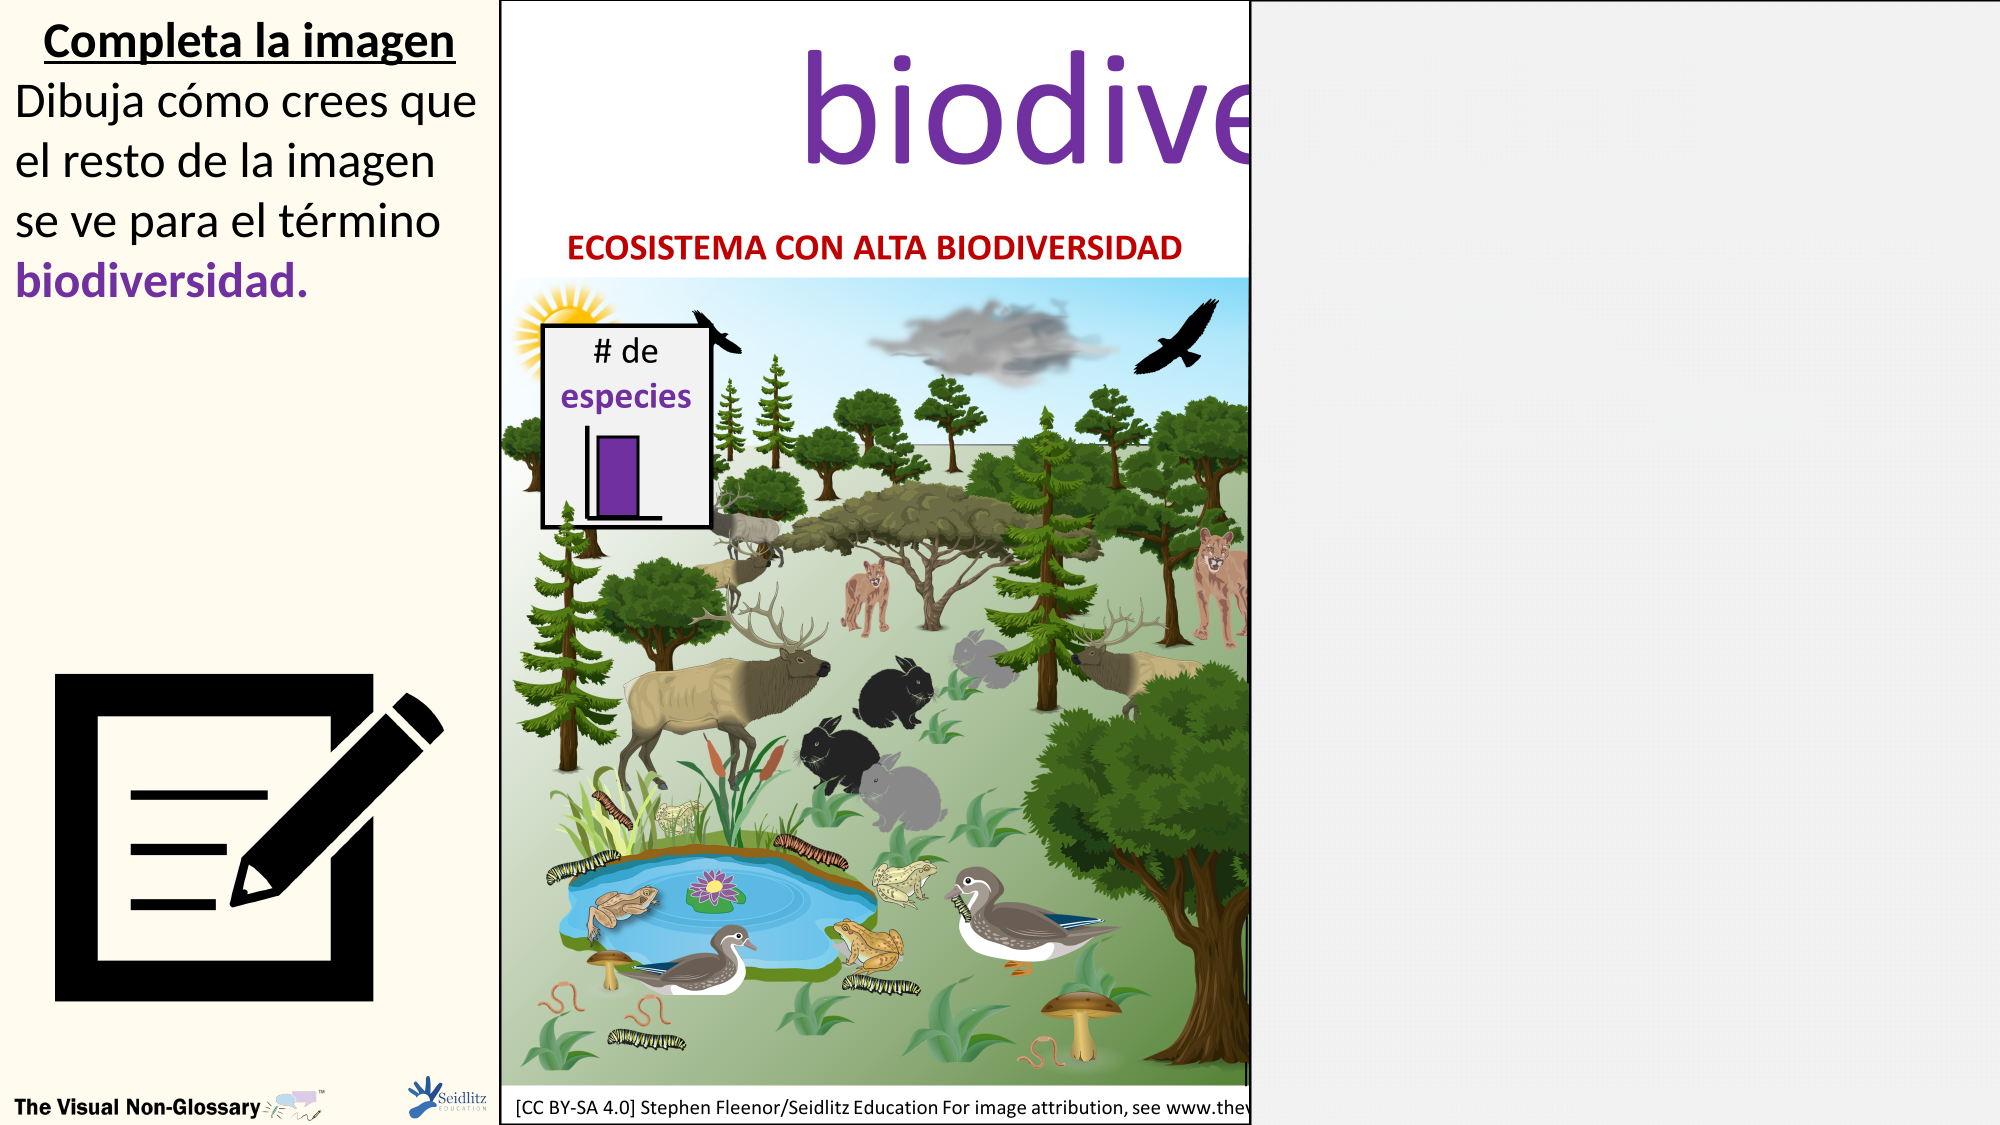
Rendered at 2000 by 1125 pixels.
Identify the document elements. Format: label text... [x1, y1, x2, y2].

picture [403, 1073, 495, 1125]
picture [0, 1084, 328, 1125]
picture [499, 0, 2000, 1125]
text_box Completa la imagen [28, 0, 471, 59]
text_box Dibuja cómo crees que el resto de la imagen se ve para el término biodiversidad. [0, 59, 494, 315]
picture [55, 643, 445, 1033]
